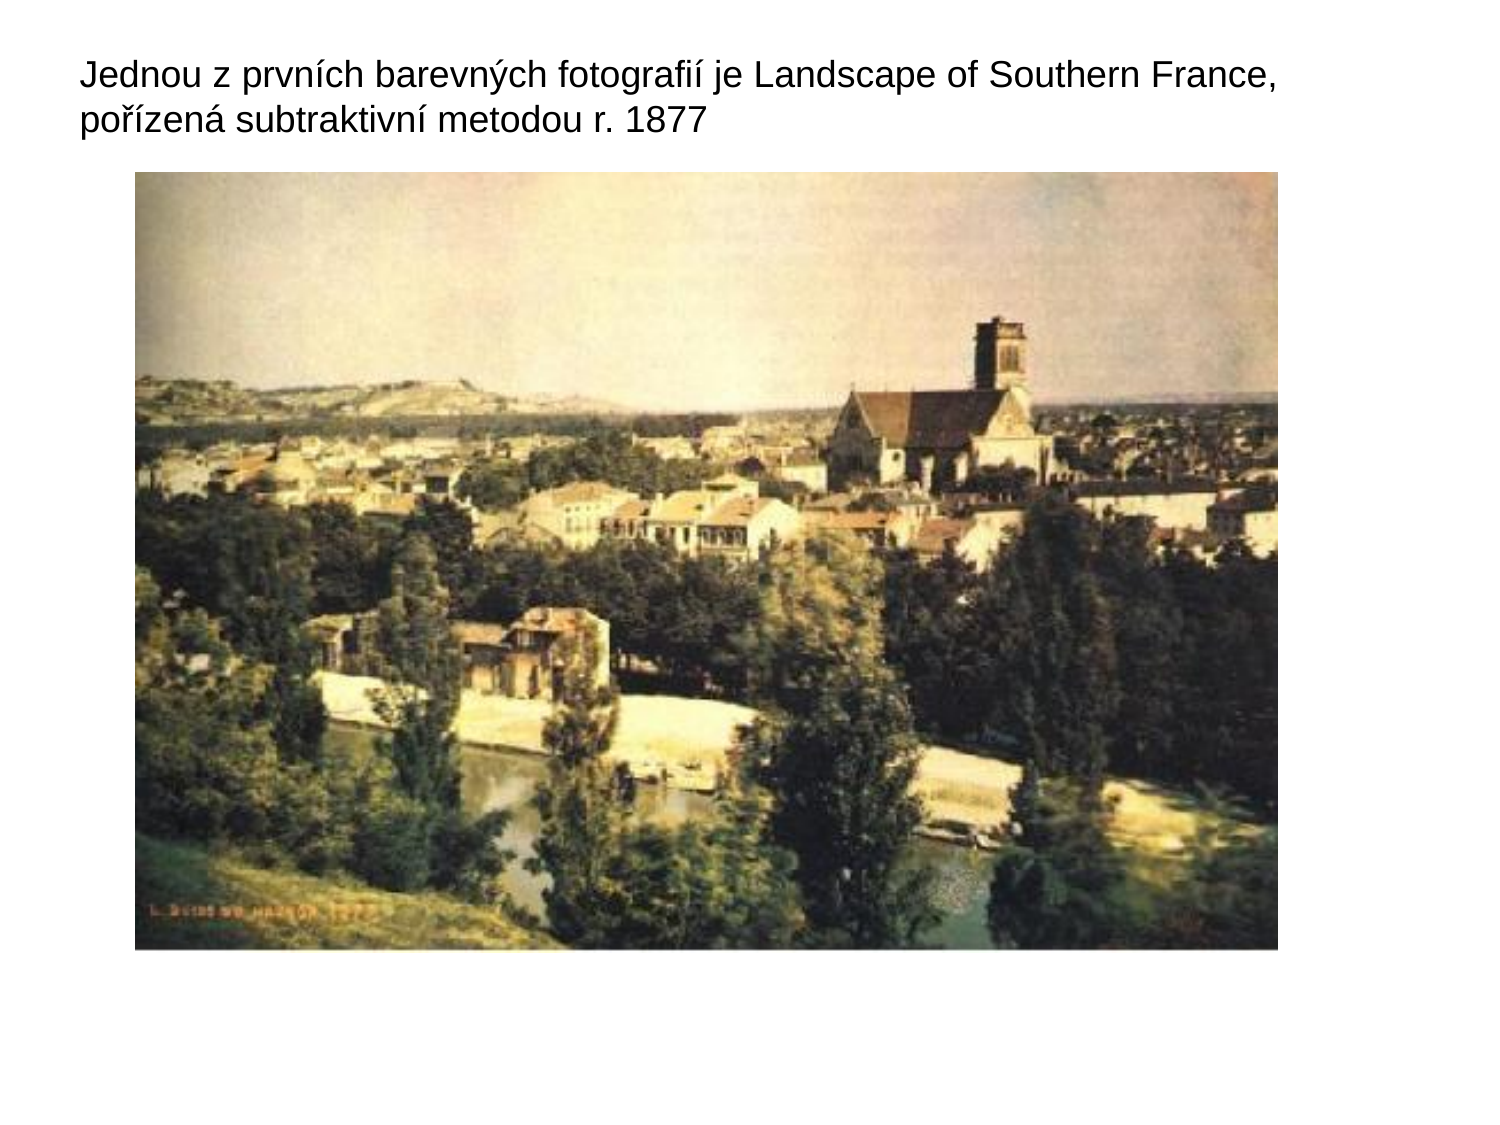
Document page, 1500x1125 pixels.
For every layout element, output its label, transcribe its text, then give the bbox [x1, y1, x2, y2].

picture [135, 172, 1278, 953]
text_box Jednou z prvních barevných fotografií je Landscape of Southern France, pořízená subtraktivní metodou r. 1877 [64, 42, 1424, 148]
